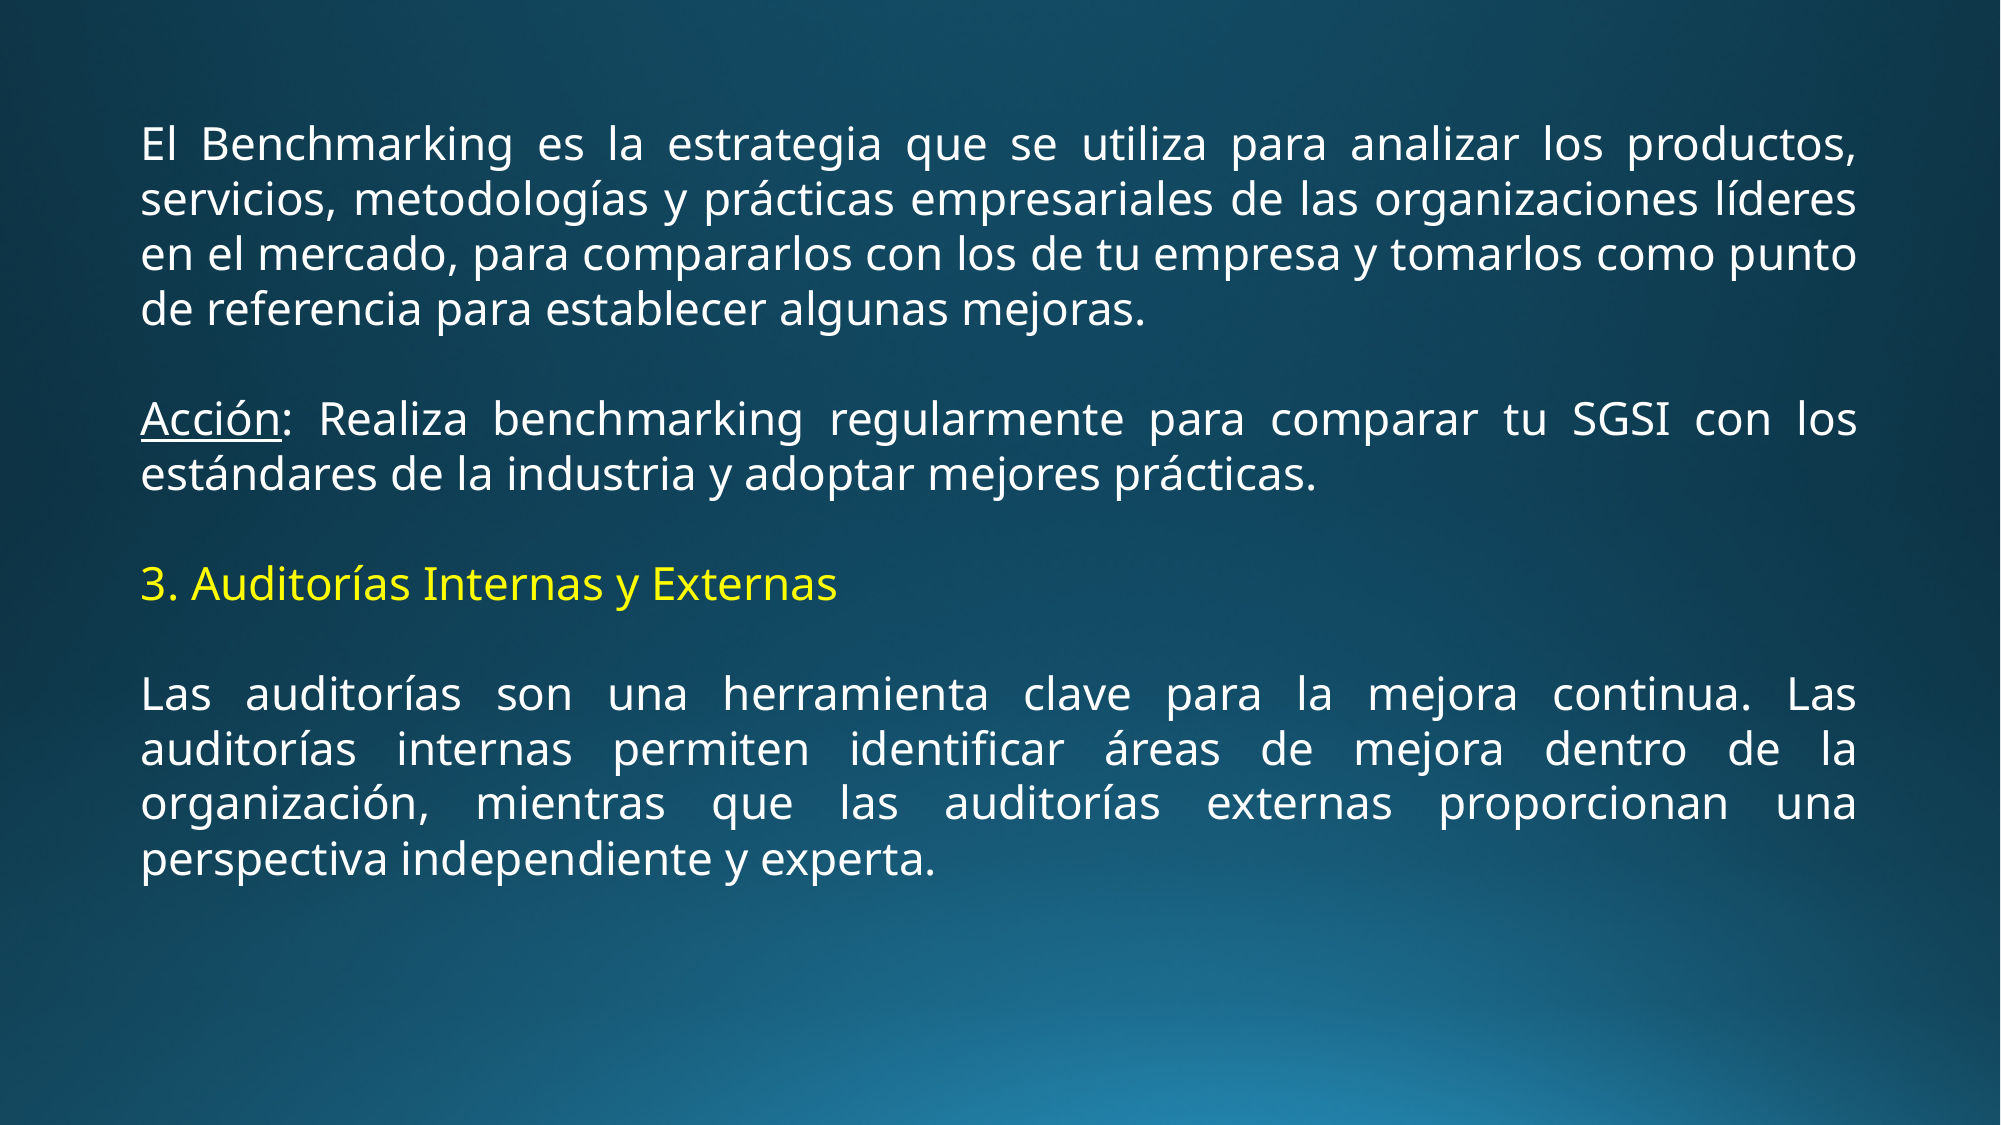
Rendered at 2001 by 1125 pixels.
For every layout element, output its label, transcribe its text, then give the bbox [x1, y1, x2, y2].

text_box El Benchmarking es la estrategia que se utiliza para analizar los productos, servicios, metodologías y prácticas empresariales de las organizaciones líderes en el mercado, para compararlos con los de tu empresa y tomarlos como punto de referencia para establecer algunas mejoras. Acción: Realiza benchmarking regularmente para comparar tu SGSI con los estándares de la industria y adoptar mejores prácticas. 3. Auditorías Internas y Externas Las auditorías son una herramienta clave para la mejora continua. Las auditorías internas permiten identificar áreas de mejora dentro de la organización, mientras que las auditorías externas proporcionan una perspectiva independiente y experta. [126, 107, 1874, 892]
picture [0, 0, 2001, 1125]
